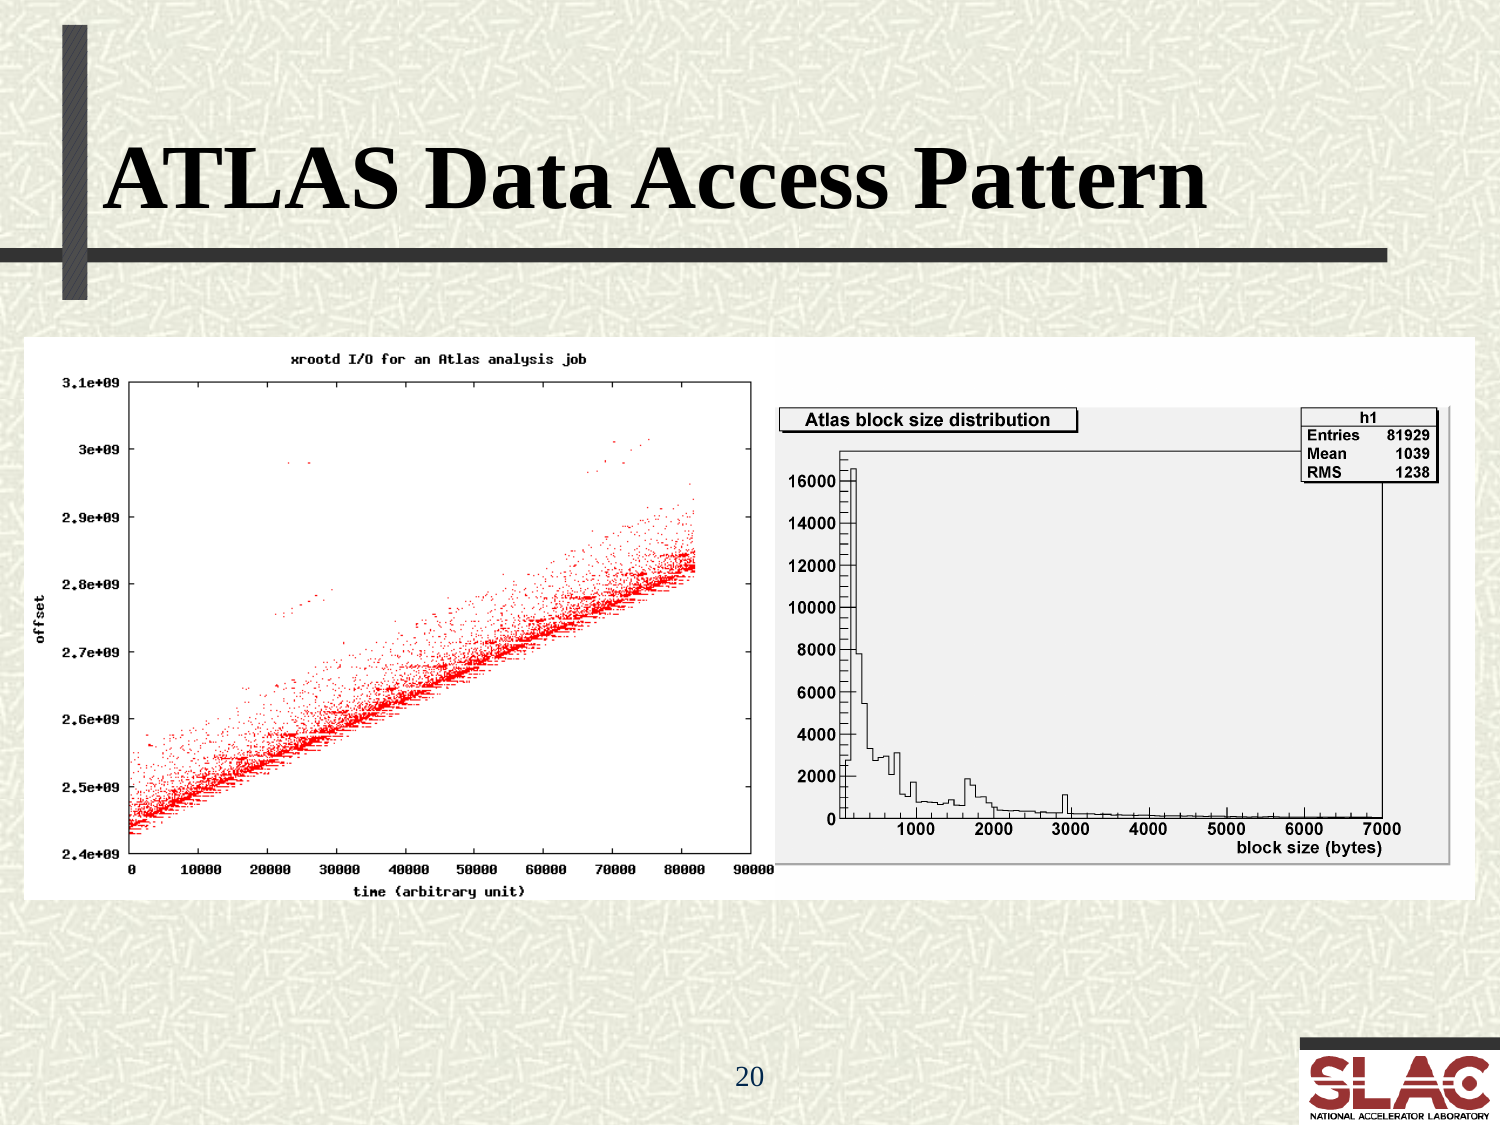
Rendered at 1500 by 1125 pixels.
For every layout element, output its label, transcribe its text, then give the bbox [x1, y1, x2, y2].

footer 20 [512, 1062, 988, 1101]
title ATLAS Data Access Pattern [87, 46, 1343, 235]
picture [0, 0, 1500, 1125]
